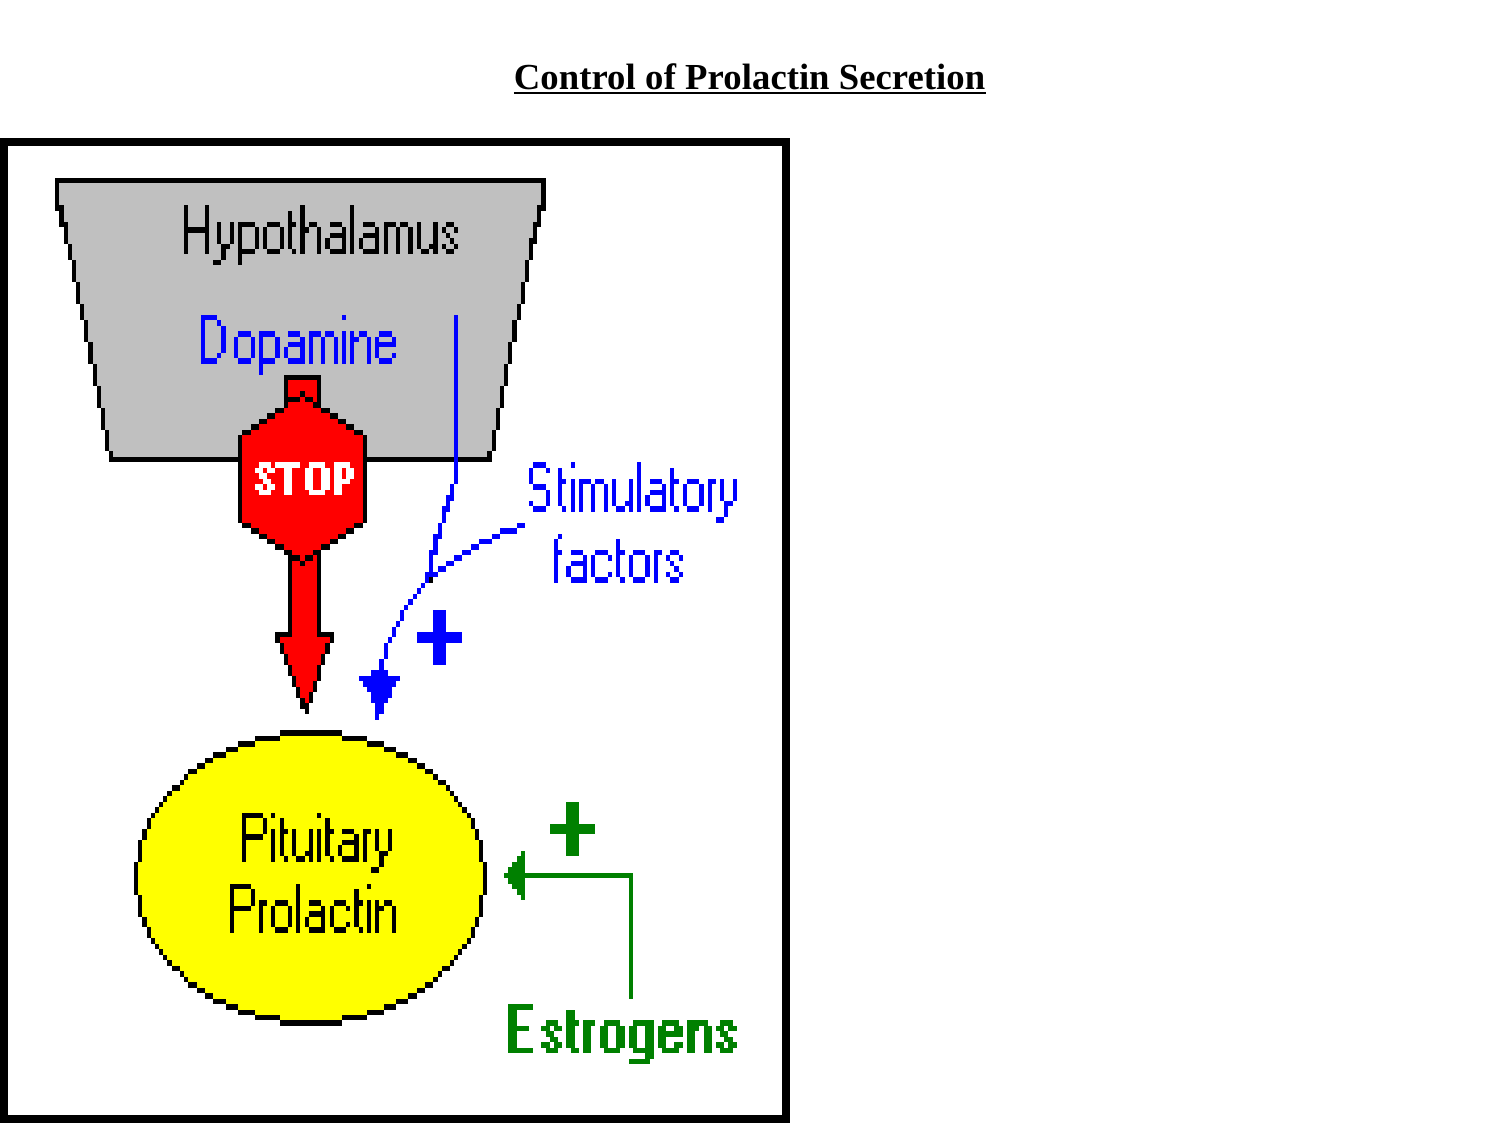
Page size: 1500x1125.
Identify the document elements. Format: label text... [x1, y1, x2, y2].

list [0, 136, 1500, 1125]
title Control of Prolactin Secretion [75, 45, 1425, 135]
